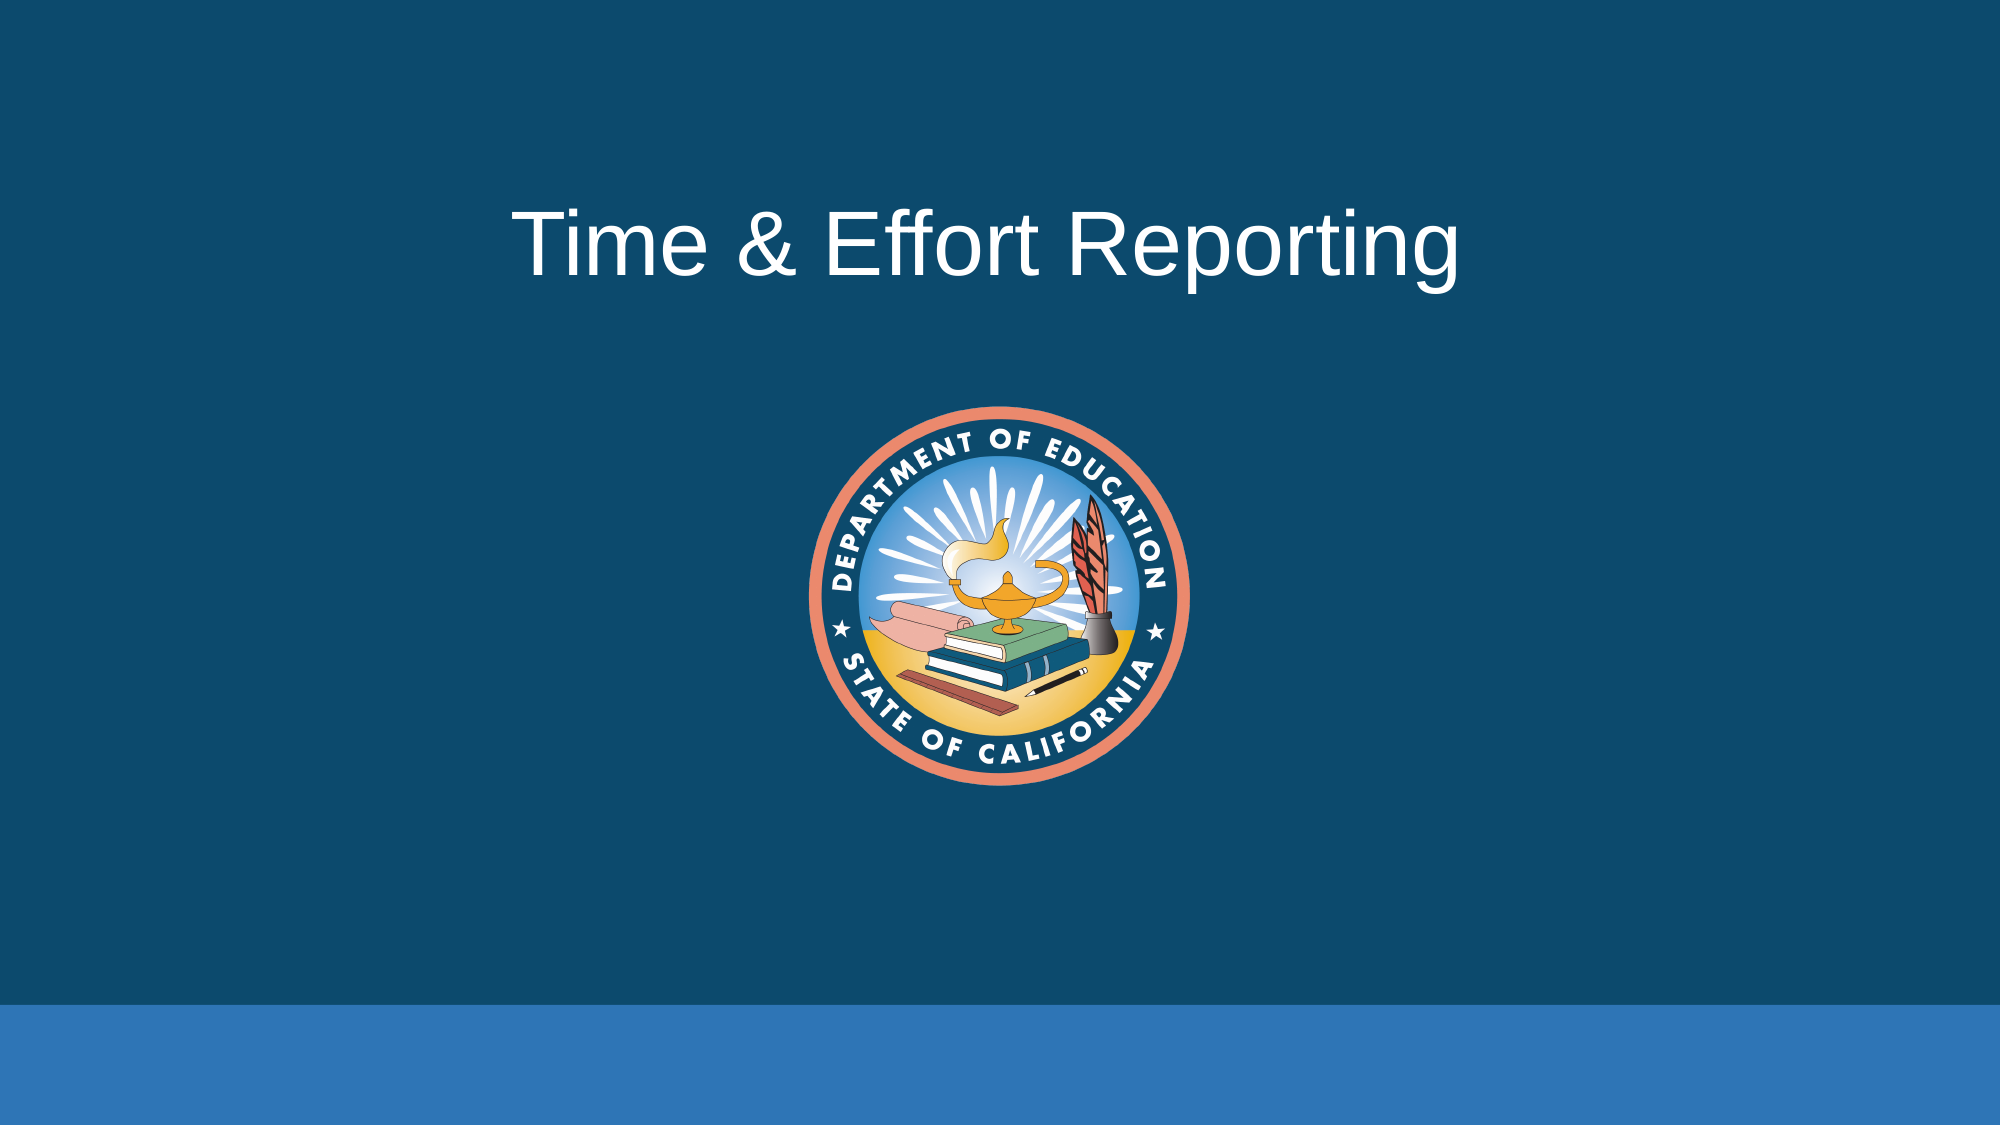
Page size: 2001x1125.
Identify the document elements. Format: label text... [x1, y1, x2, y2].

picture [806, 401, 1194, 792]
title Time & Effort Reporting [24, 136, 1975, 354]
